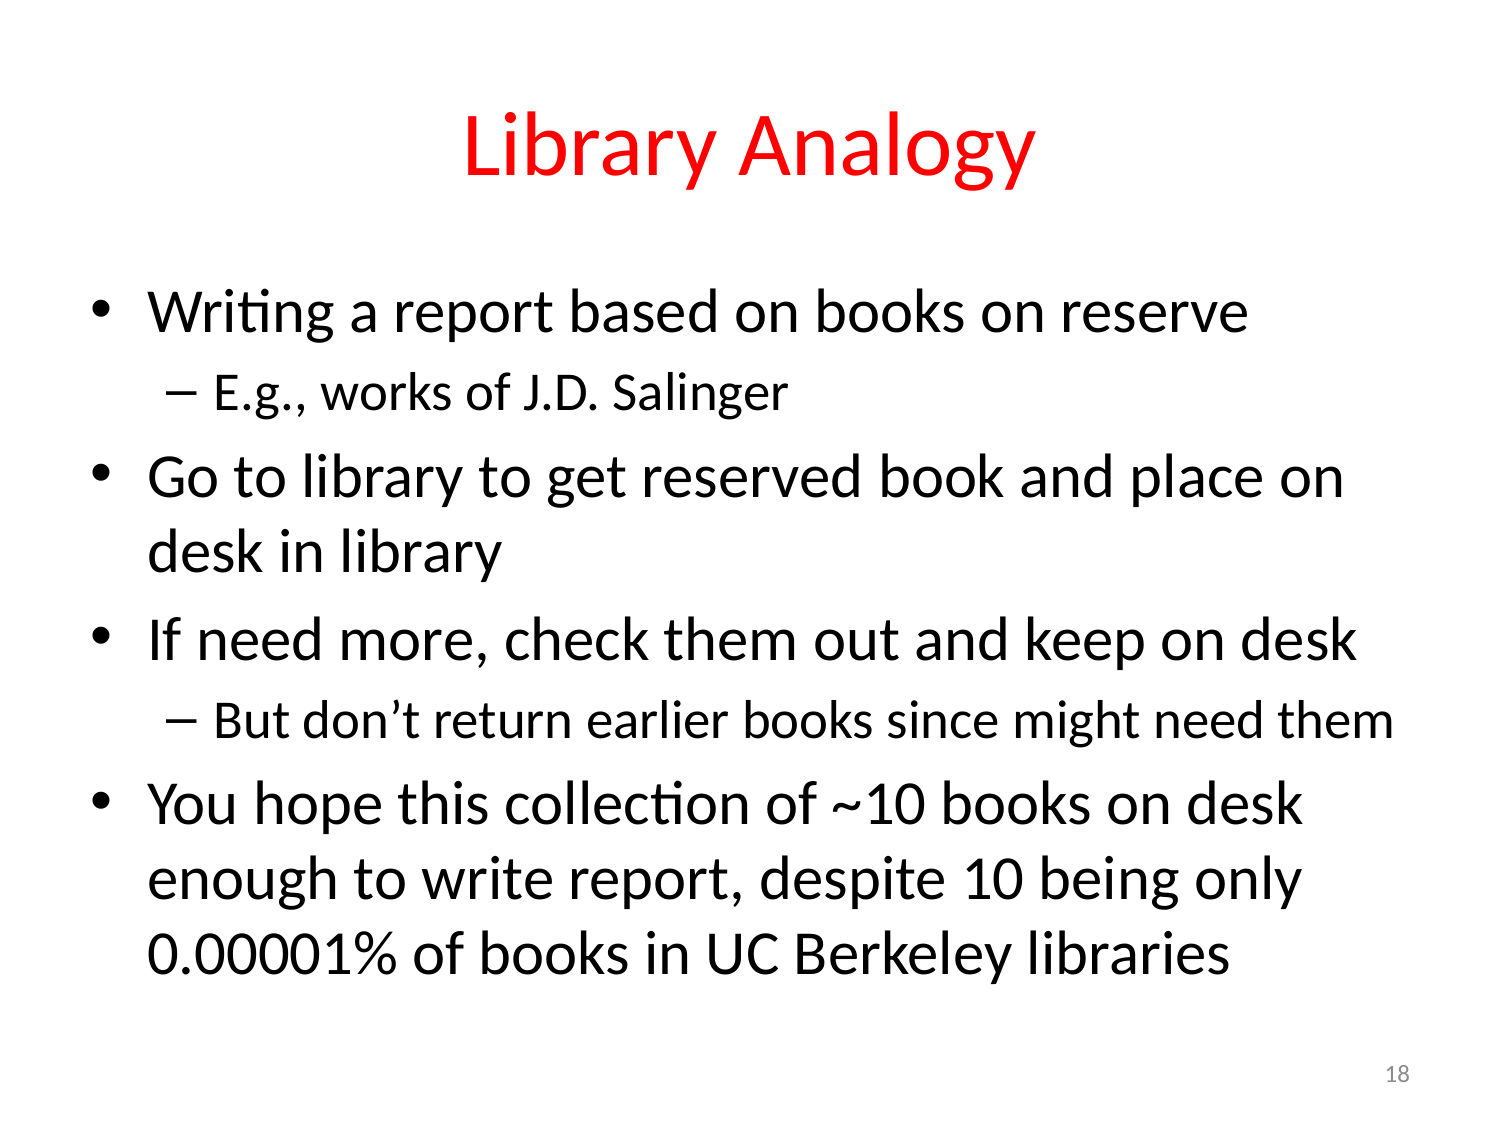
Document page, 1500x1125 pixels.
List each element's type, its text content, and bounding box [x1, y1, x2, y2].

slide_number 18 [1074, 1042, 1425, 1103]
title Library Analogy [75, 45, 1425, 233]
list Writing a report based on books on reserve E.g., works of J.D. Salinger Go to library to get reserved book and place on desk in library If need more, check them out and keep on desk But don’t return earlier books since might need them You hope this collection of ~10 books on desk enough to write report, despite 10 being only 0.00001% of books in UC Berkeley libraries [75, 262, 1425, 1005]
